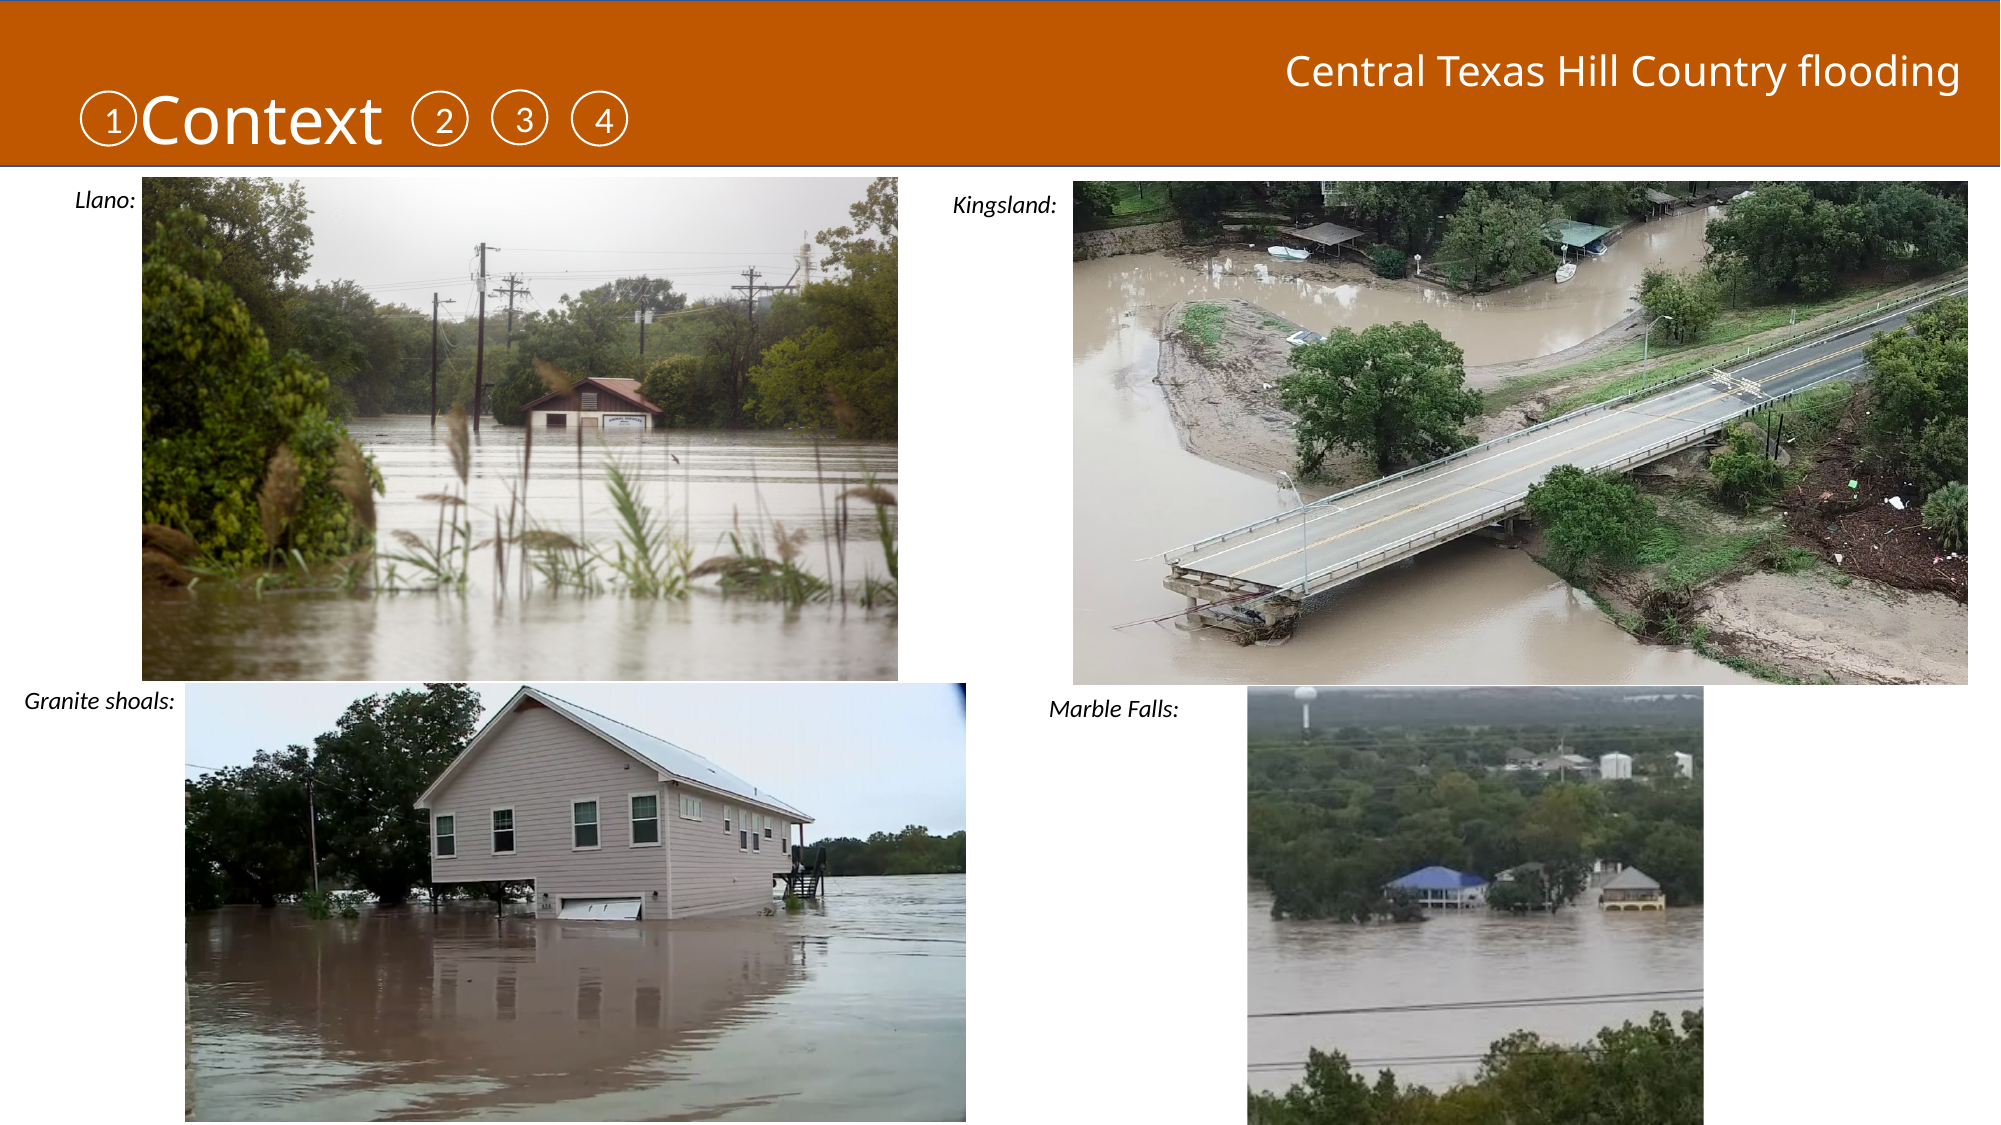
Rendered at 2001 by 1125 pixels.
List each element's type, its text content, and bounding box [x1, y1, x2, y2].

text_box 4 [570, 90, 629, 147]
picture [185, 683, 966, 1122]
text_box 3 [491, 89, 549, 146]
text_box Context [21, 70, 502, 166]
text_box [0, 0, 2000, 167]
text_box 2 [411, 90, 469, 147]
text_box Marble Falls: [1034, 684, 1195, 730]
picture [1073, 181, 1968, 685]
text_box Llano: [60, 176, 157, 221]
picture [1247, 686, 1704, 1125]
text_box Kingsland: [938, 181, 1073, 227]
text_box Granite shoals: [9, 676, 191, 722]
picture [142, 177, 898, 681]
text_box Central Texas Hill Country flooding [1021, 37, 2000, 103]
text_box 1 [79, 90, 138, 147]
